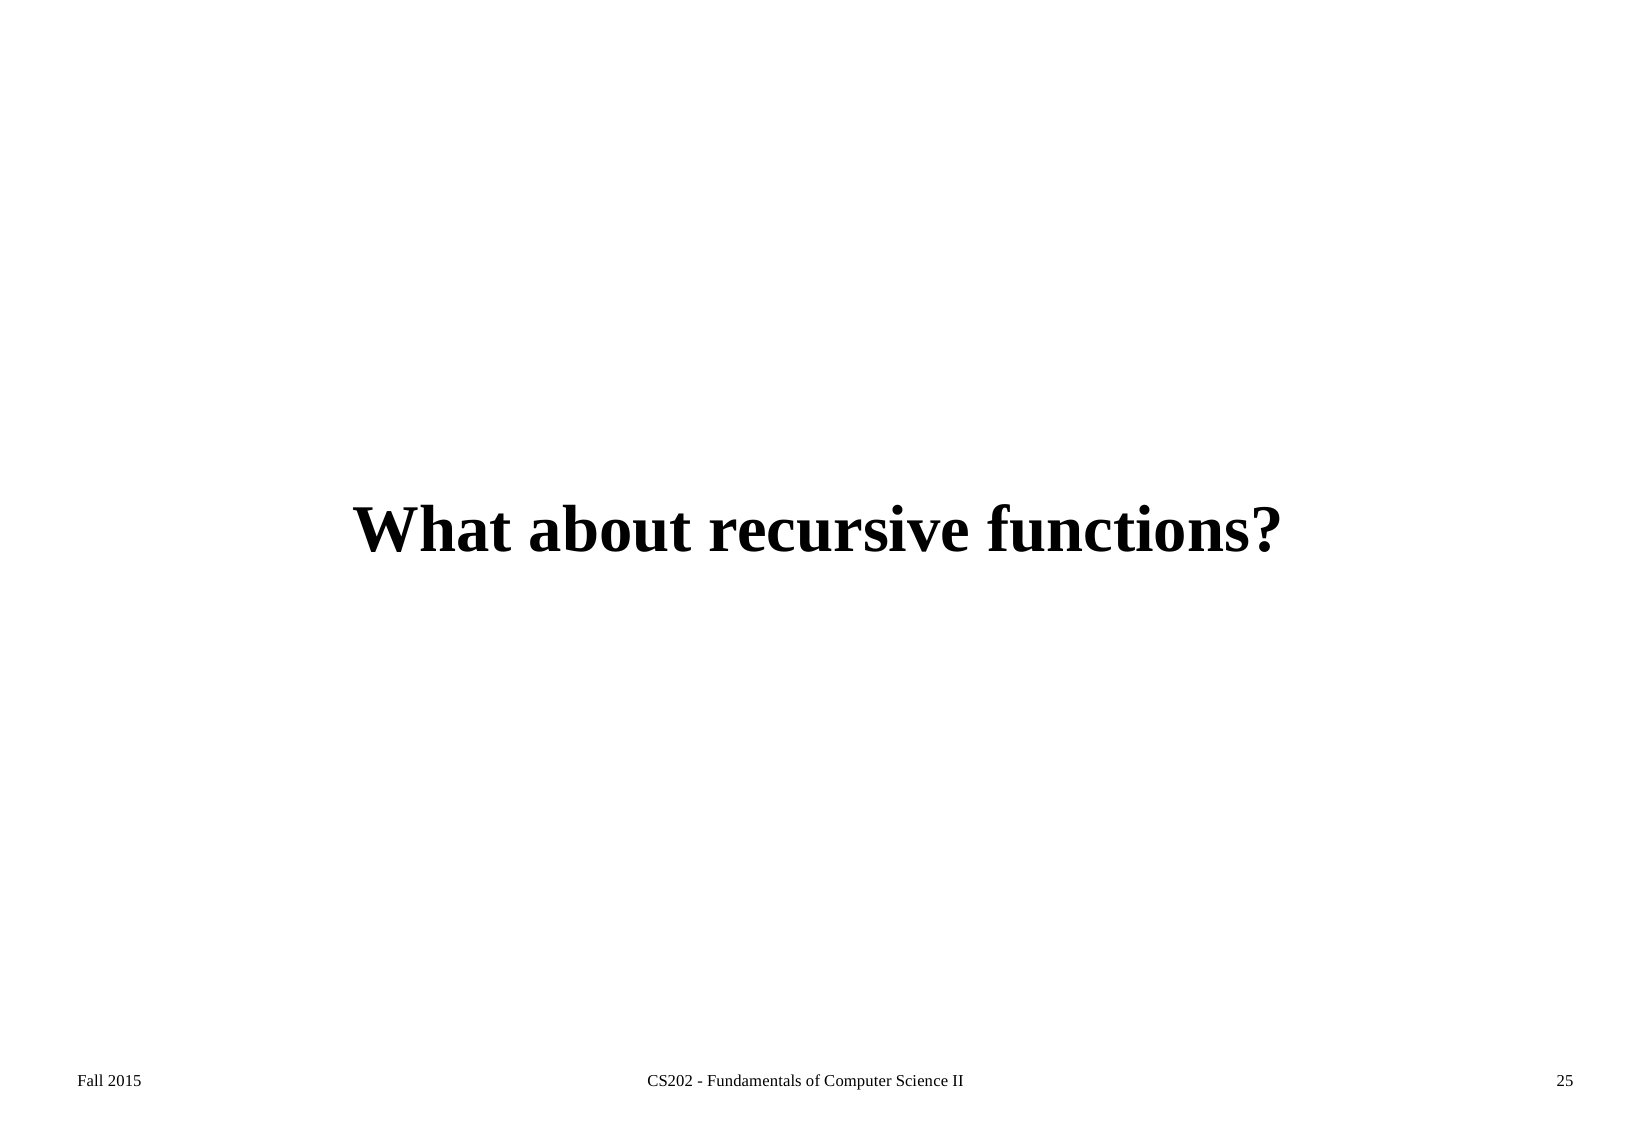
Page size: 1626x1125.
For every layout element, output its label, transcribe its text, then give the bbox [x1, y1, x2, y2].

slide_number 25 [1249, 1062, 1589, 1101]
footer CS202 - Fundamentals of Computer Science II [500, 1062, 1111, 1101]
slide_number Fall 2015 [62, 1062, 402, 1101]
title What about recursive functions? [50, 450, 1588, 600]
